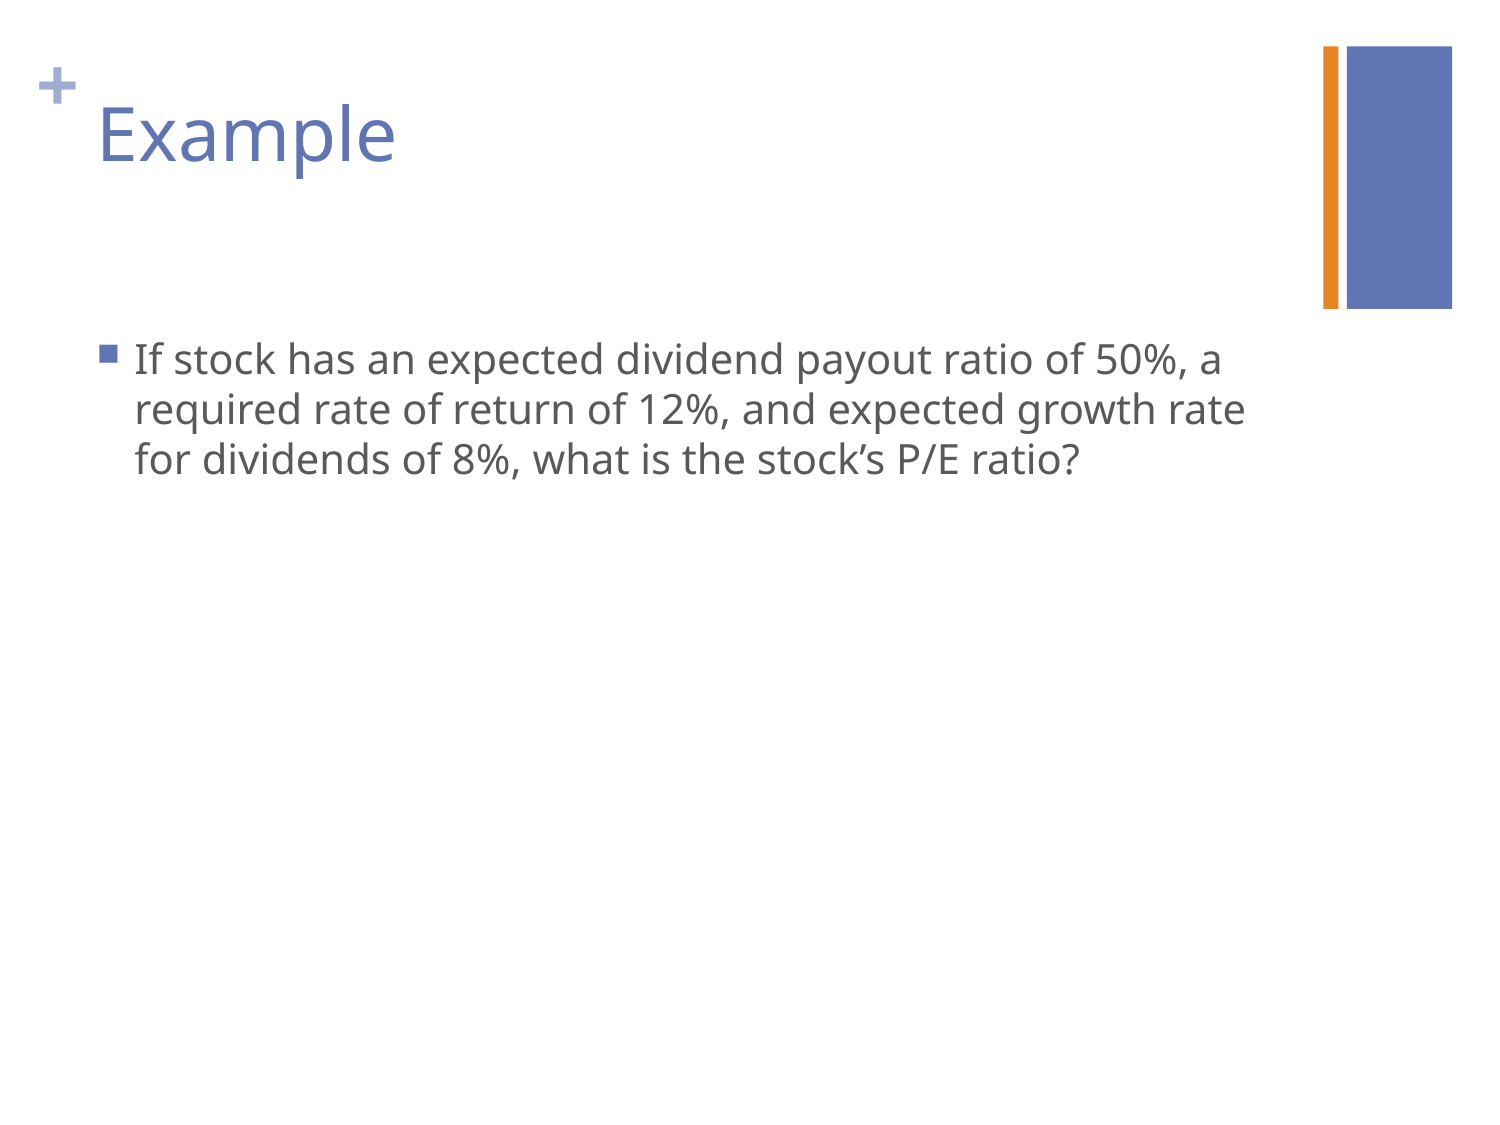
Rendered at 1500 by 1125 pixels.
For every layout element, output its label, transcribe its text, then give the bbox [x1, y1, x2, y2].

title Example [81, 79, 1322, 263]
list If stock has an expected dividend payout ratio of 50%, a required rate of return of 12%, and expected growth rate for dividends of 8%, what is the stock’s P/E ratio? [81, 324, 1322, 1005]
